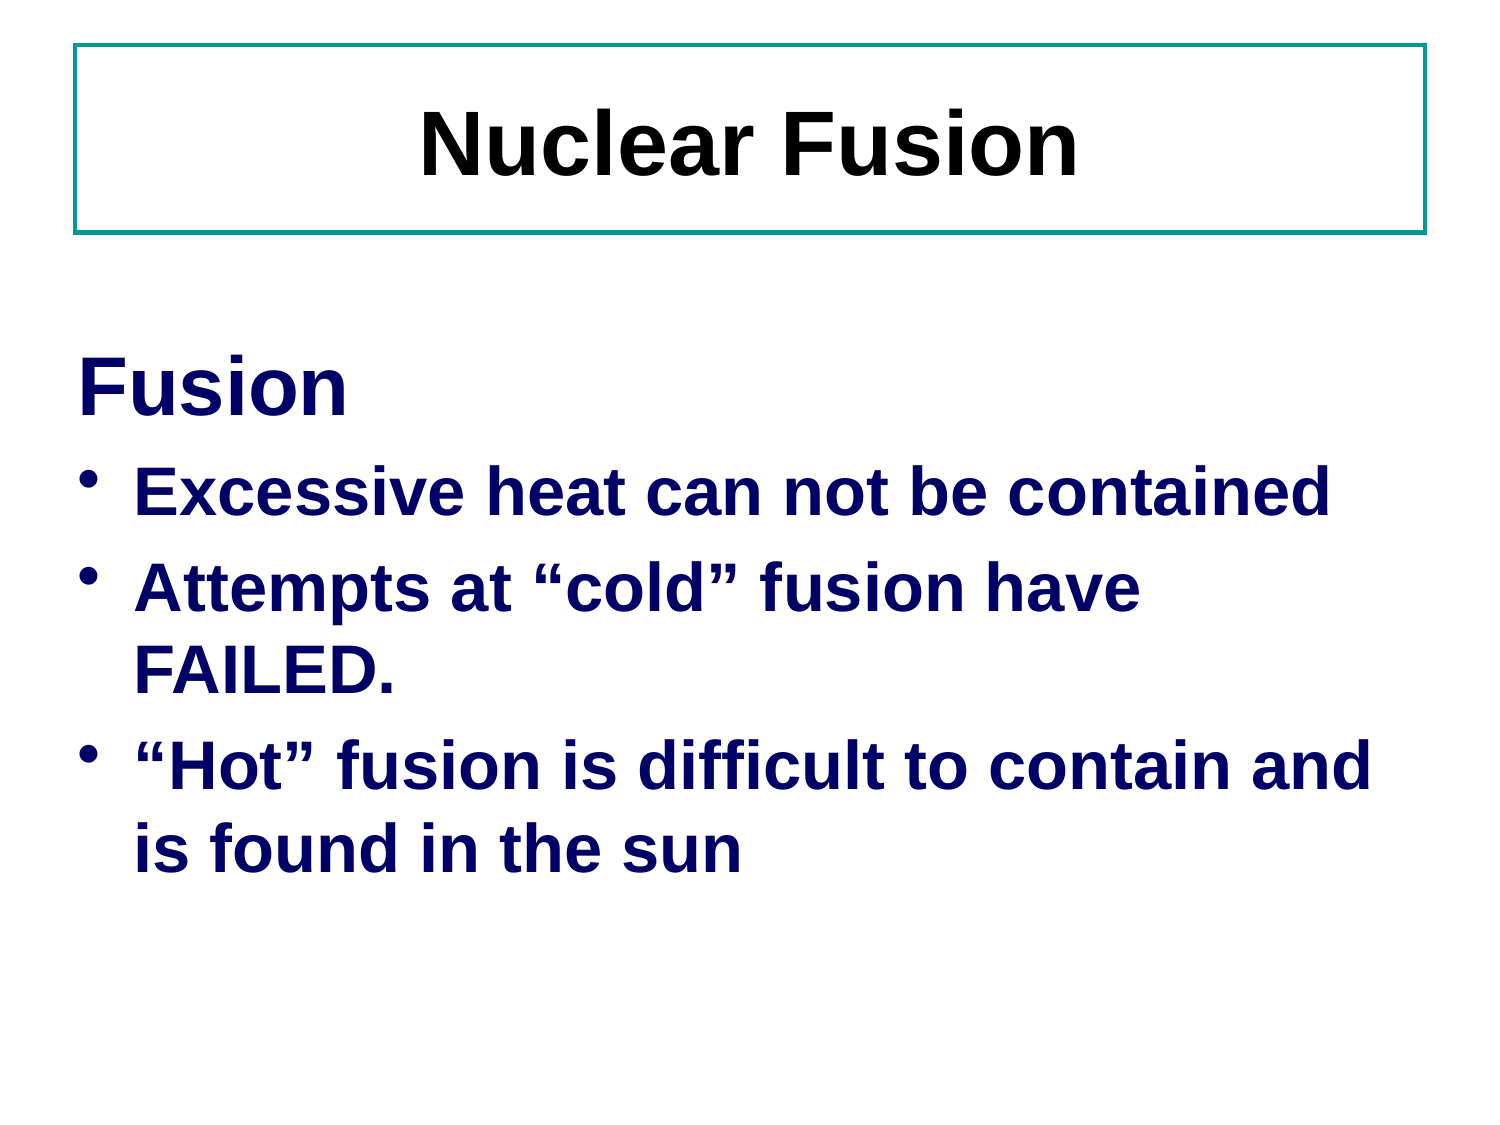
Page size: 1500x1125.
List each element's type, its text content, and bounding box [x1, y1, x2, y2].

list Fusion Excessive heat can not be contained Attempts at “cold” fusion have FAILED. “Hot” fusion is difficult to contain and is found in the sun [62, 324, 1438, 1001]
title Nuclear Fusion [74, 44, 1426, 233]
